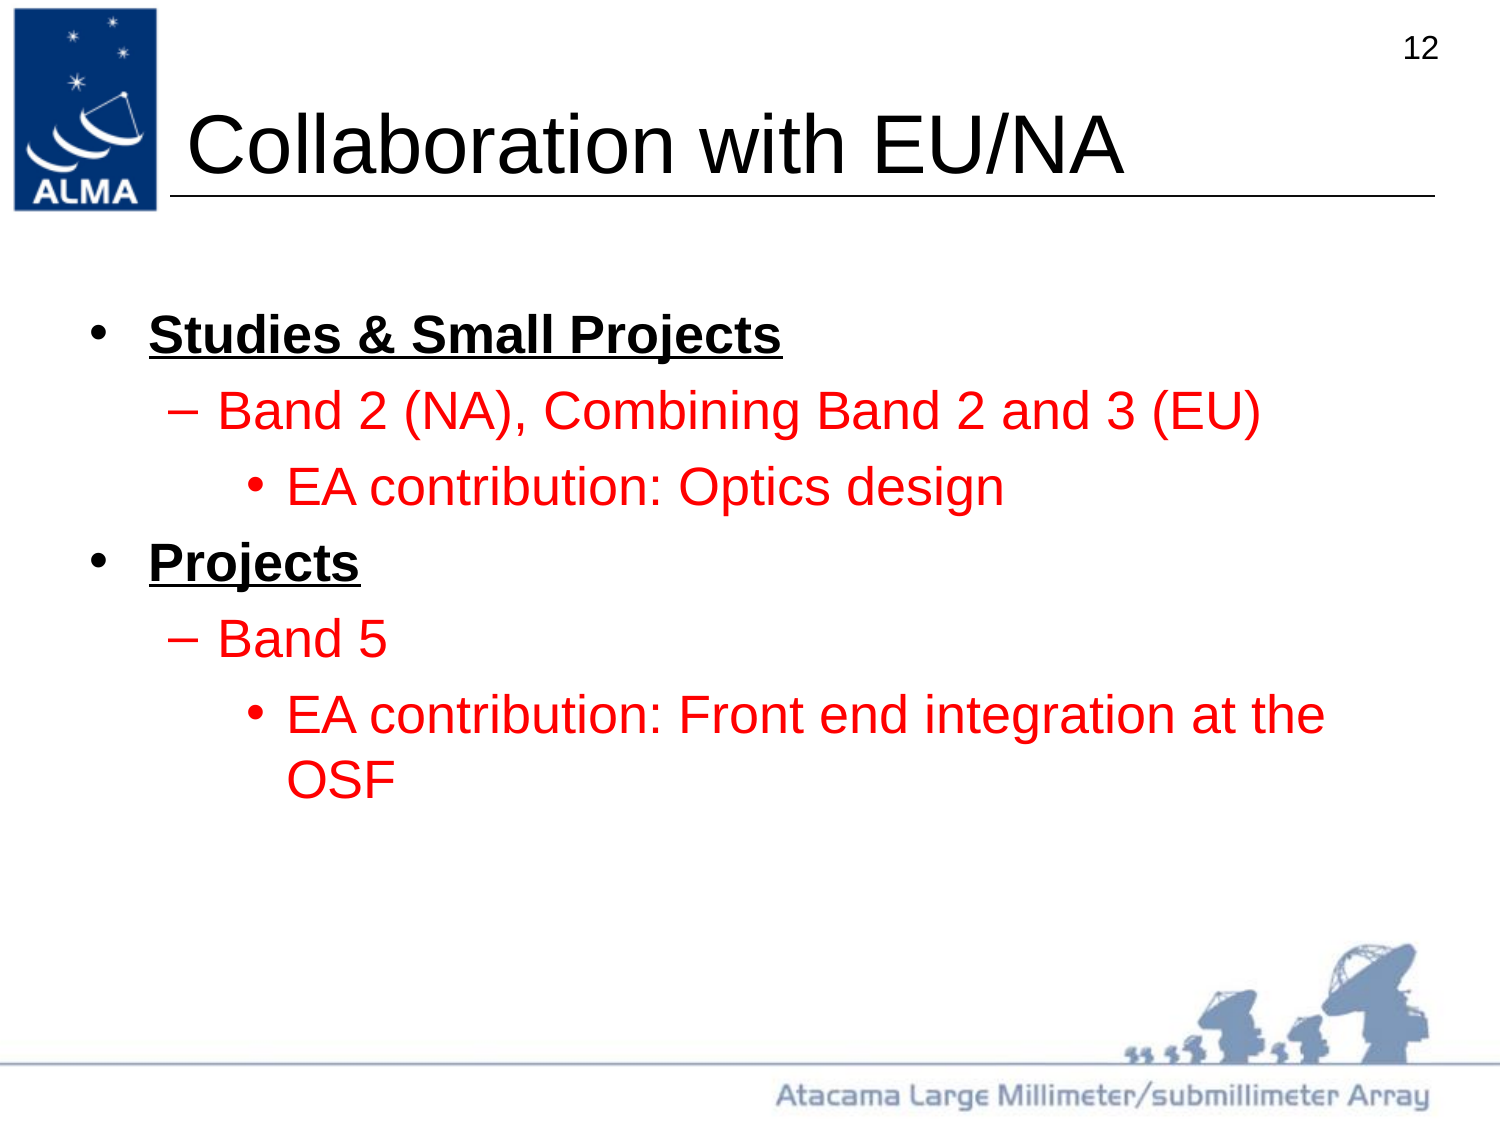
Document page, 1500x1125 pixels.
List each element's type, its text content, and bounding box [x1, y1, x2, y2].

list Collaboration with EU/NA [171, 76, 1432, 204]
picture [0, 916, 1500, 1125]
text_box Studies & Small Projects Band 2 (NA), Combining Band 2 and 3 (EU) EA contribution: Optics design Projects Band 5 EA contribution: Front end integration at the OSF [75, 291, 1459, 955]
picture [1, 0, 171, 221]
